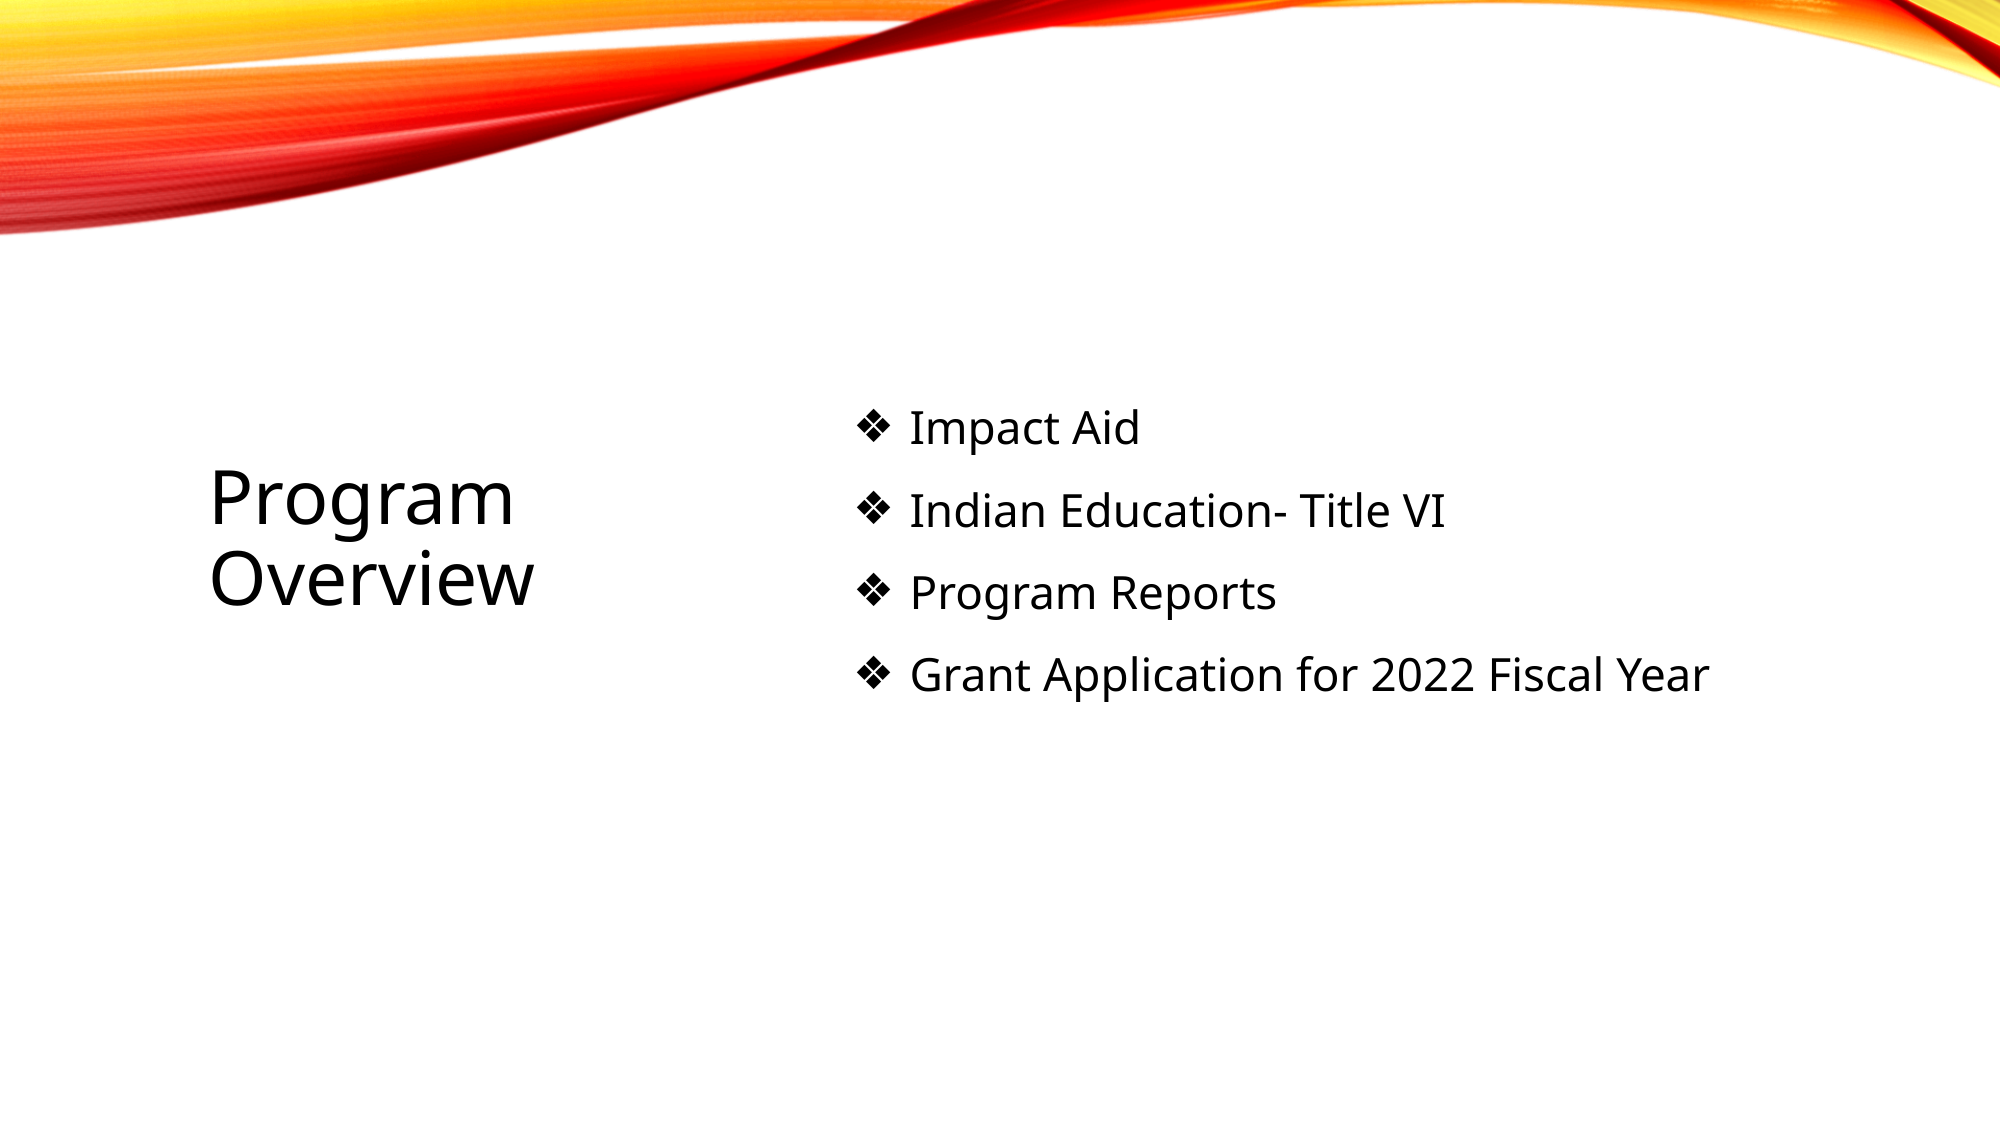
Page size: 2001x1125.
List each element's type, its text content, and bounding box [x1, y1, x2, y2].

title Program Overview [193, 367, 768, 630]
picture [0, 0, 2000, 237]
list Impact Aid Indian Education- Title VI Program Reports Grant Application for 2022 Fiscal Year [819, 122, 1888, 1021]
